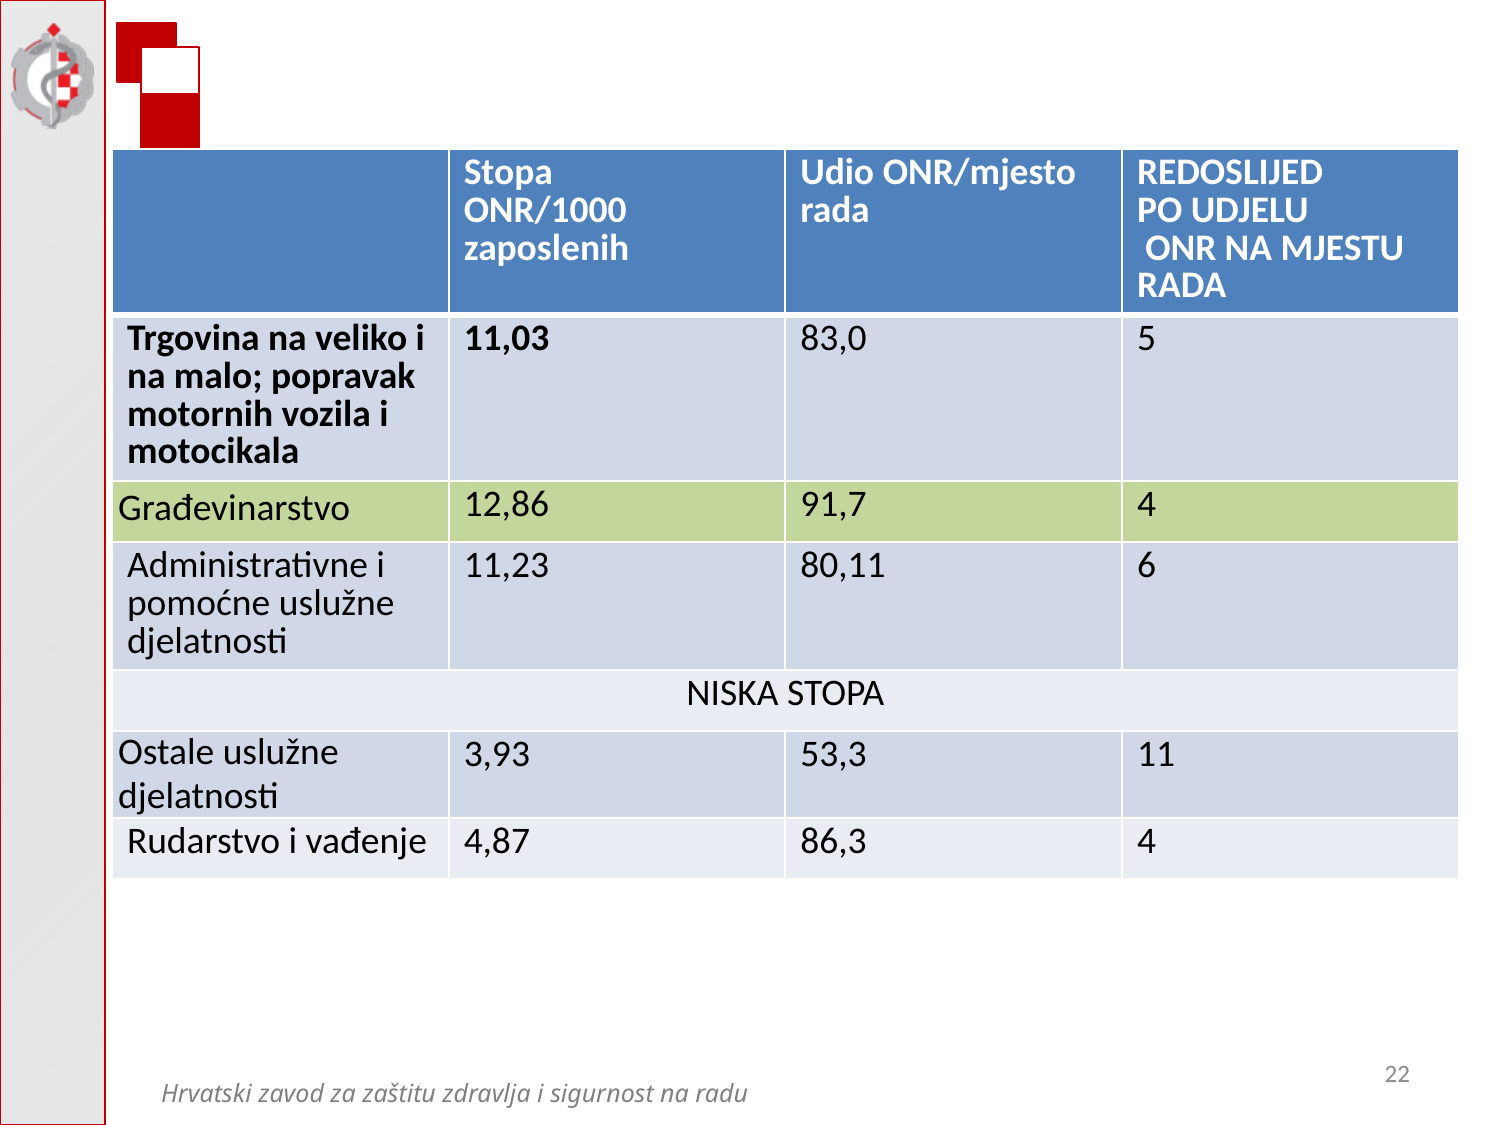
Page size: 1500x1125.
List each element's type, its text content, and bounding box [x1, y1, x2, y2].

table_cell 53,3 [786, 732, 1121, 817]
table_cell Trgovina na veliko i na malo; popravak motornih vozila i motocikala [113, 318, 448, 480]
picture [11, 23, 94, 129]
table_cell 6 [1123, 543, 1458, 669]
table_cell 80,11 [786, 543, 1121, 669]
table_cell 12,86 [450, 482, 784, 541]
table_cell 11,03 [450, 318, 784, 480]
table_cell 4 [1123, 819, 1458, 878]
table_header Udio ONR/mjesto rada [786, 150, 1121, 312]
table_cell 3,93 [450, 732, 784, 817]
table_cell Građevinarstvo [113, 482, 448, 541]
table_header [113, 150, 448, 312]
table_header REDOSLIJED PO UDJELU ONR NA MJESTU RADA [1123, 150, 1458, 312]
table_cell 4 [1123, 482, 1458, 541]
table_header Stopa ONR/1000 zaposlenih [450, 150, 784, 312]
table_cell 4,87 [450, 819, 784, 878]
table_cell 86,3 [786, 819, 1121, 878]
table_cell Rudarstvo i vađenje [113, 819, 448, 878]
table_cell 5 [1123, 318, 1458, 480]
table_cell 91,7 [786, 482, 1121, 541]
table_cell 11,23 [450, 543, 784, 669]
table_cell 83,0 [786, 318, 1121, 480]
table_cell NISKA STOPA [113, 671, 1458, 730]
table_cell Administrativne i pomoćne uslužne djelatnosti [113, 543, 448, 669]
table_cell 11 [1123, 732, 1458, 817]
table_cell Ostale uslužne djelatnosti [113, 732, 448, 817]
